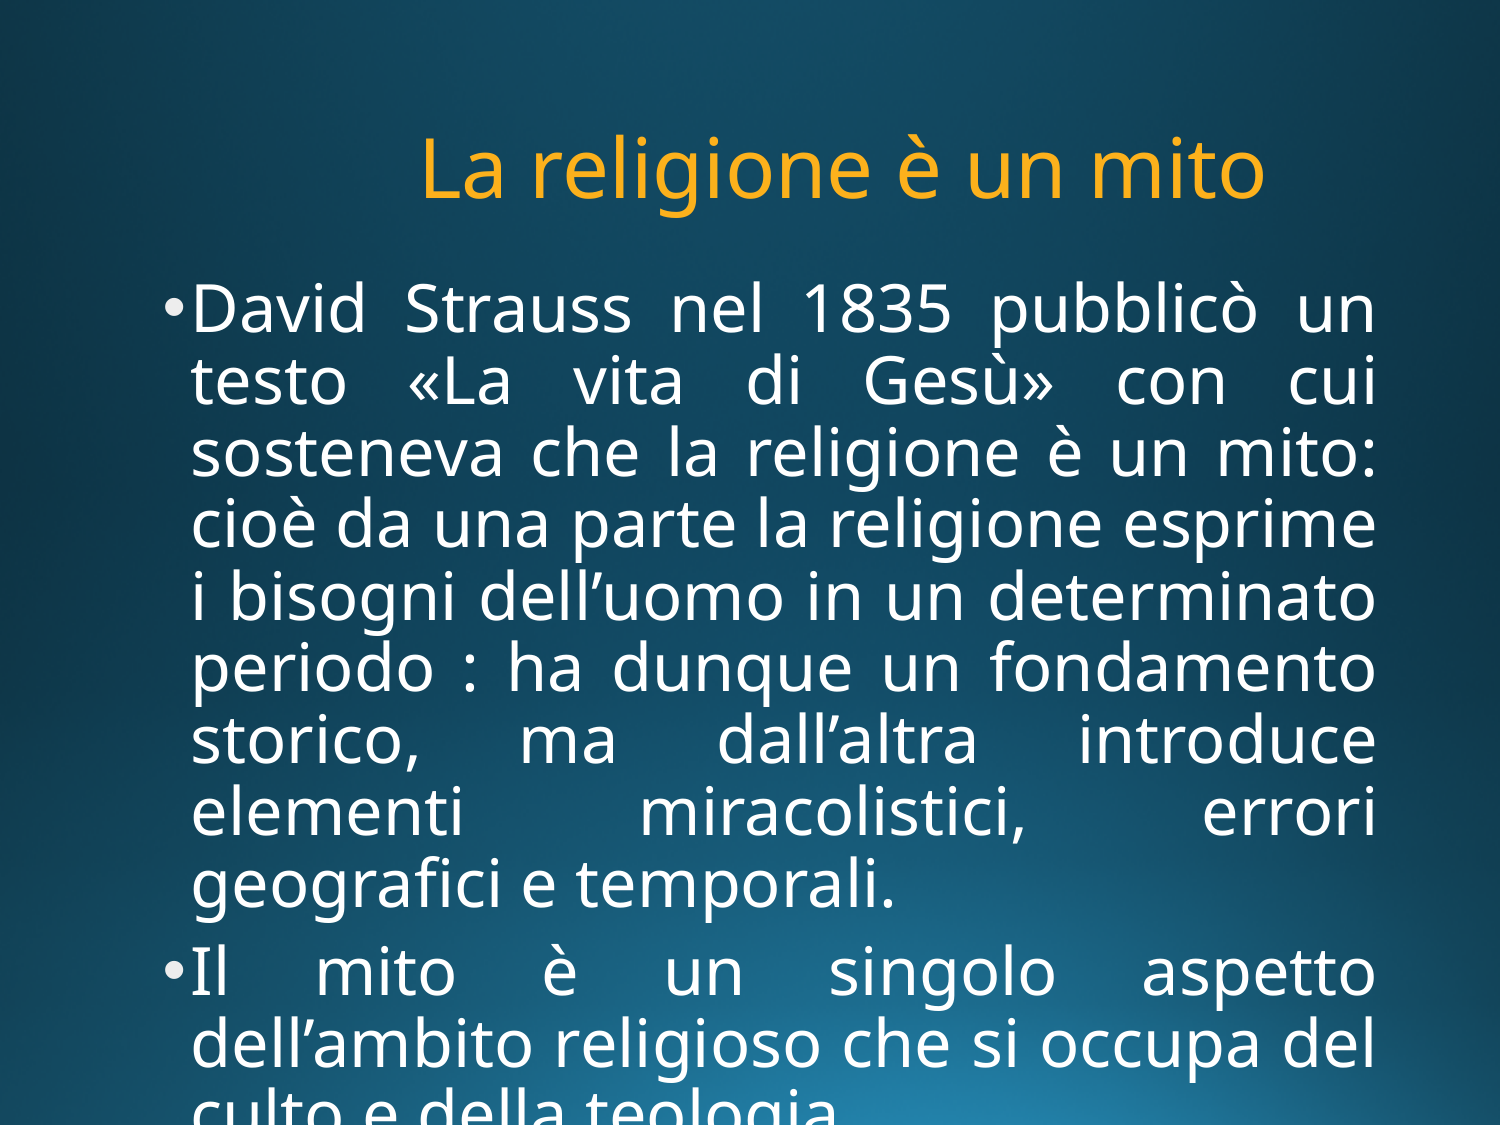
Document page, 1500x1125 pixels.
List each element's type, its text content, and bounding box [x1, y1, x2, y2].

title La religione è un mito [103, 59, 1397, 278]
list David Strauss nel 1835 pubblicò un testo «La vita di Gesù» con cui sosteneva che la religione è un mito: cioè da una parte la religione esprime i bisogni dell’uomo in un determinato periodo : ha dunque un fondamento storico, ma dall’altra introduce elementi miracolistici, errori geografici e temporali. Il mito è un singolo aspetto dell’ambito religioso che si occupa del culto e della teologia. [147, 267, 1395, 1106]
picture [0, 0, 1500, 1125]
